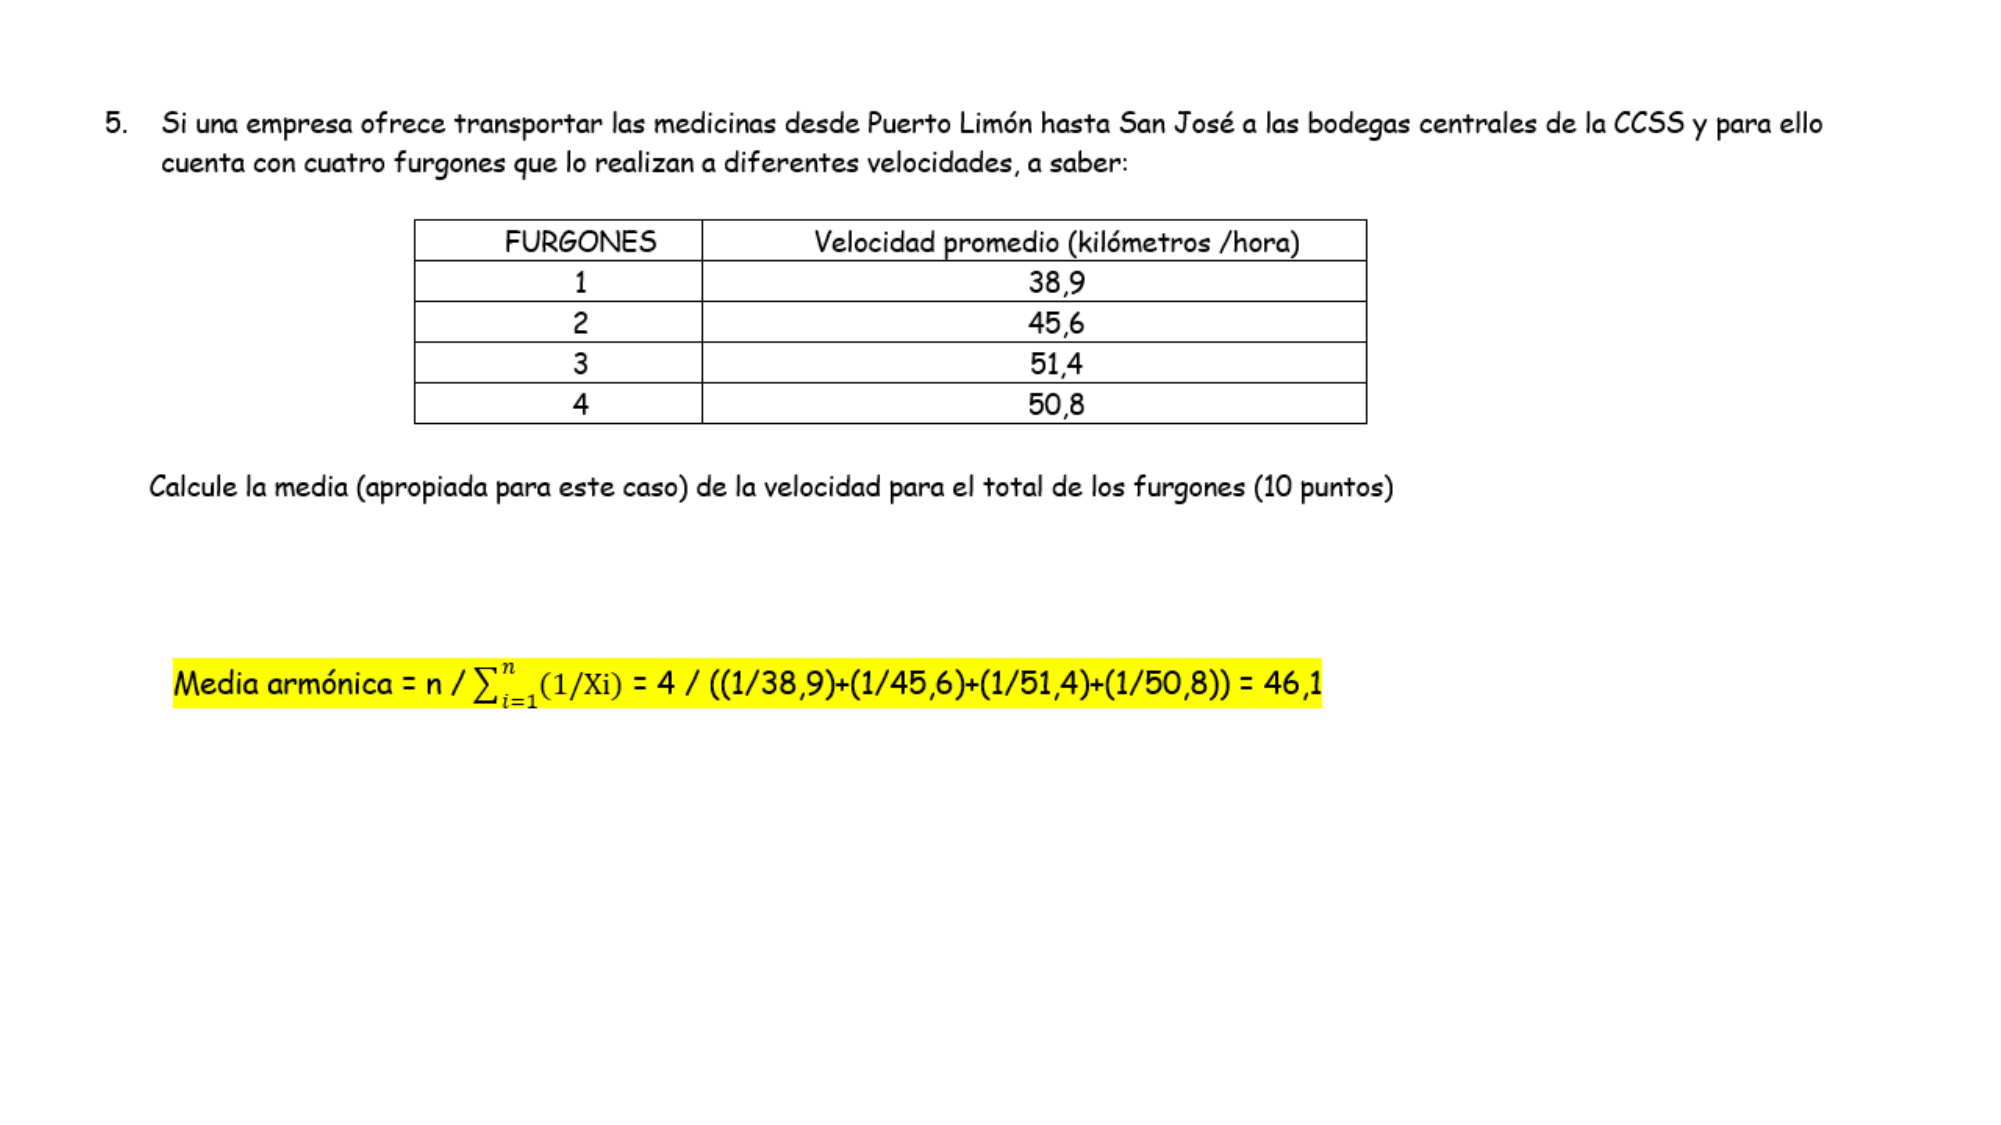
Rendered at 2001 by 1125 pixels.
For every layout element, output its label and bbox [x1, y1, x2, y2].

picture [85, 91, 1832, 517]
picture [122, 608, 1399, 740]
